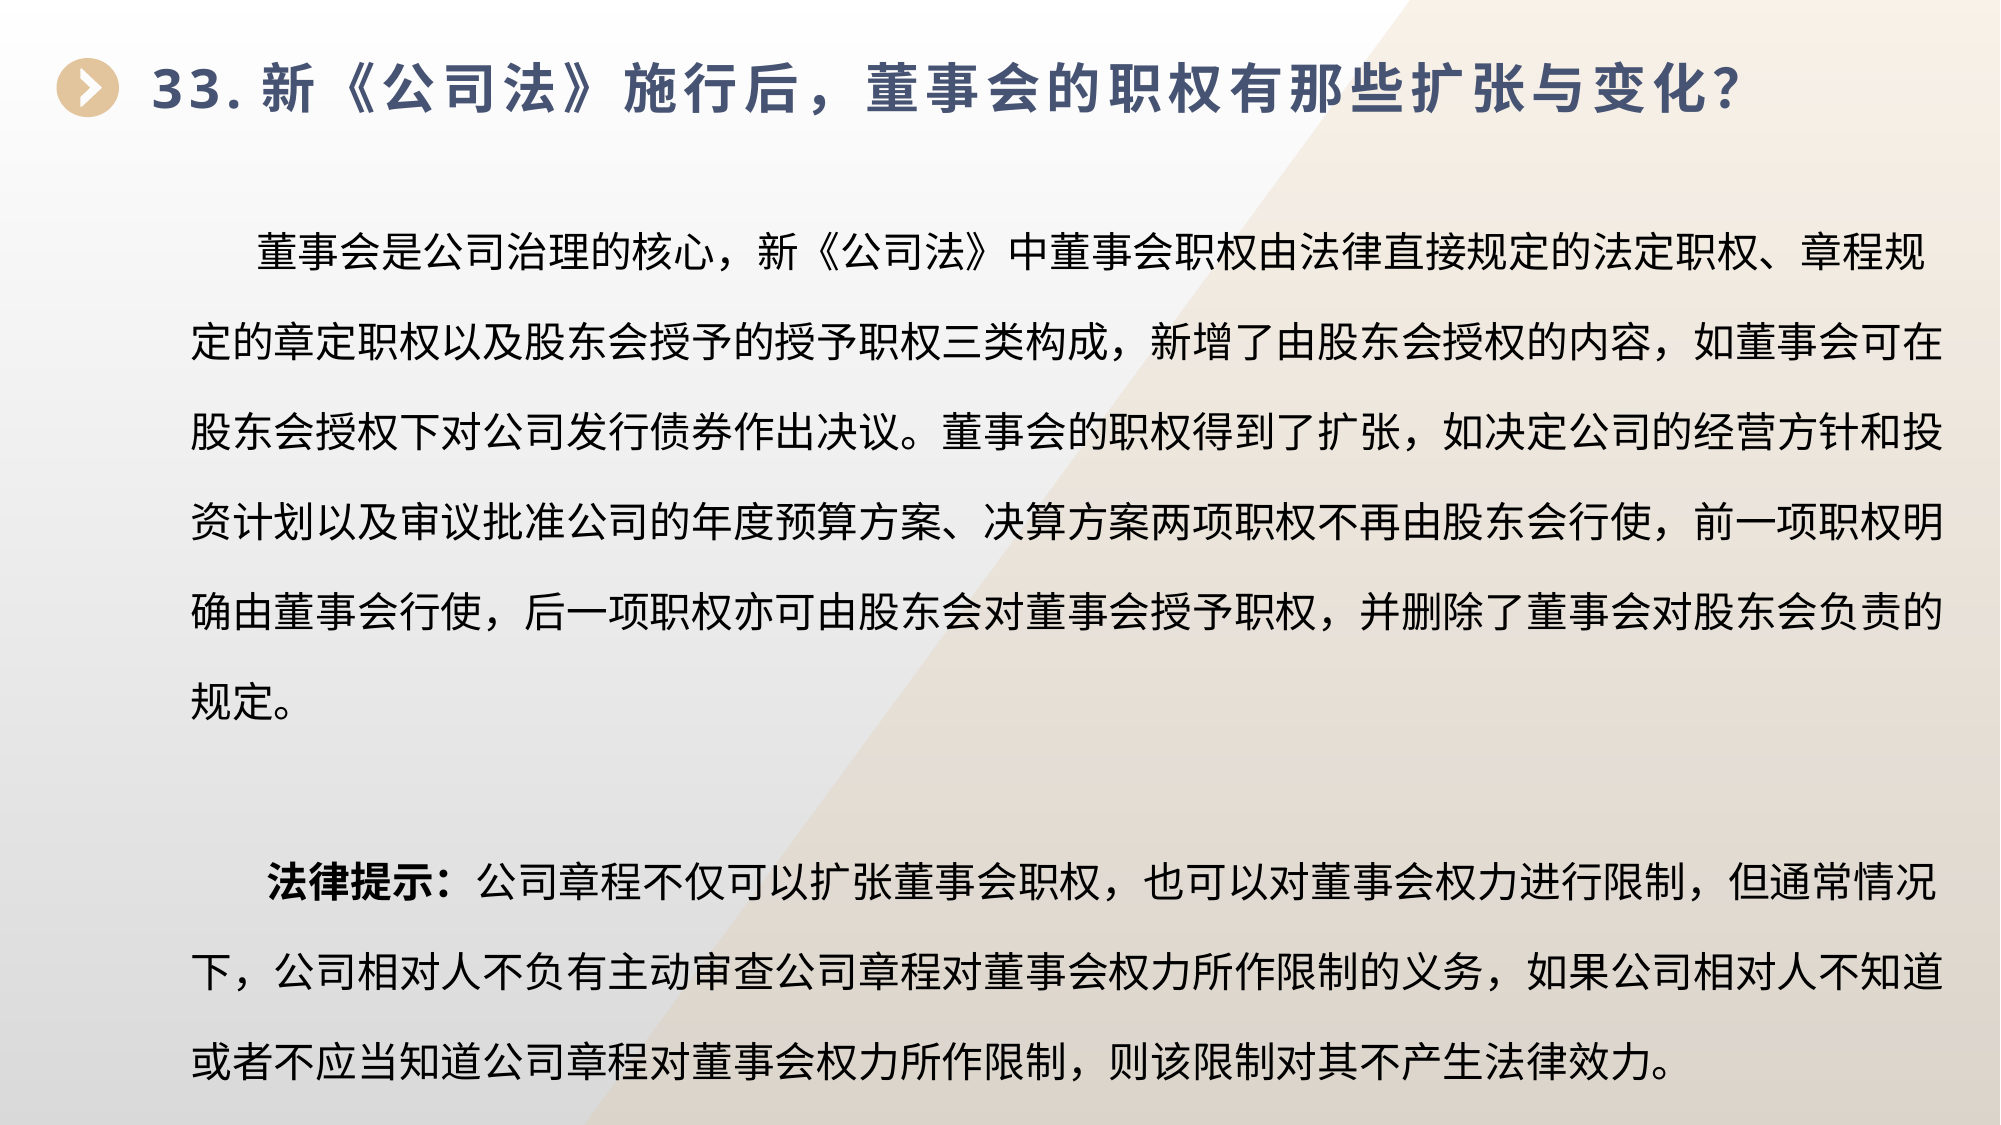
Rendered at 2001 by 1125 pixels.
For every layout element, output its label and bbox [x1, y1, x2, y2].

text_box [56, 58, 119, 118]
text_box [136, 0, 2000, 1125]
